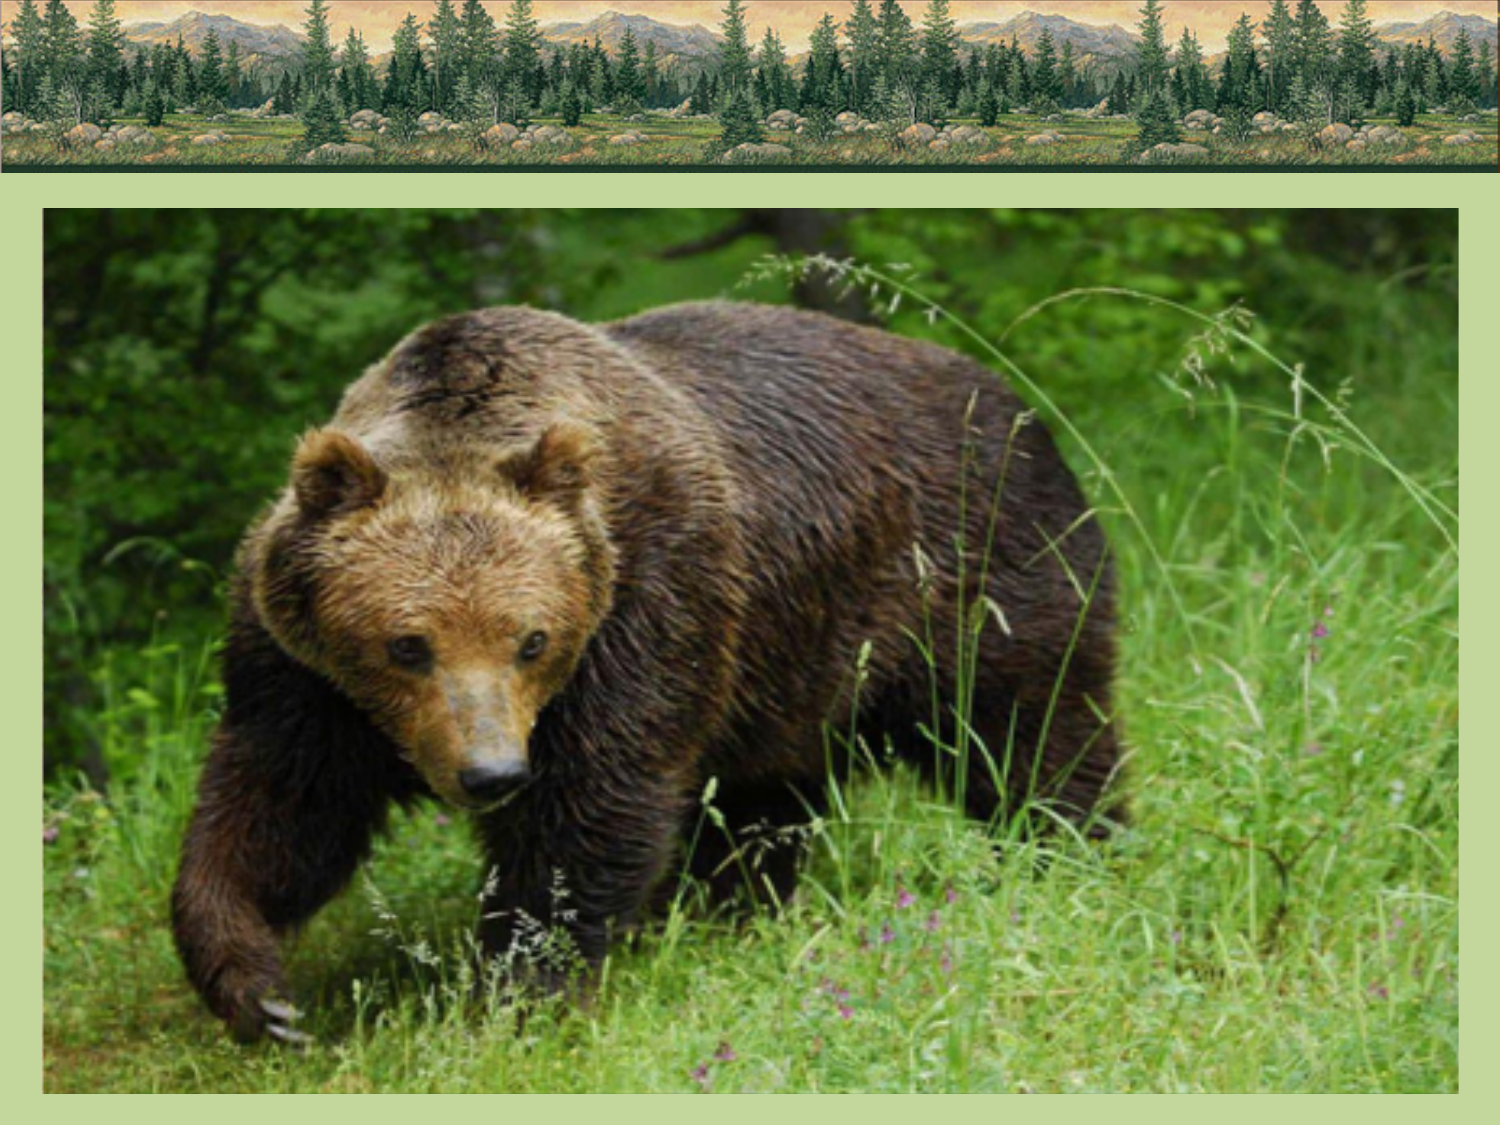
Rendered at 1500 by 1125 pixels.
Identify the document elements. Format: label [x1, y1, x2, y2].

picture [41, 207, 1459, 1095]
picture [0, 0, 1500, 173]
